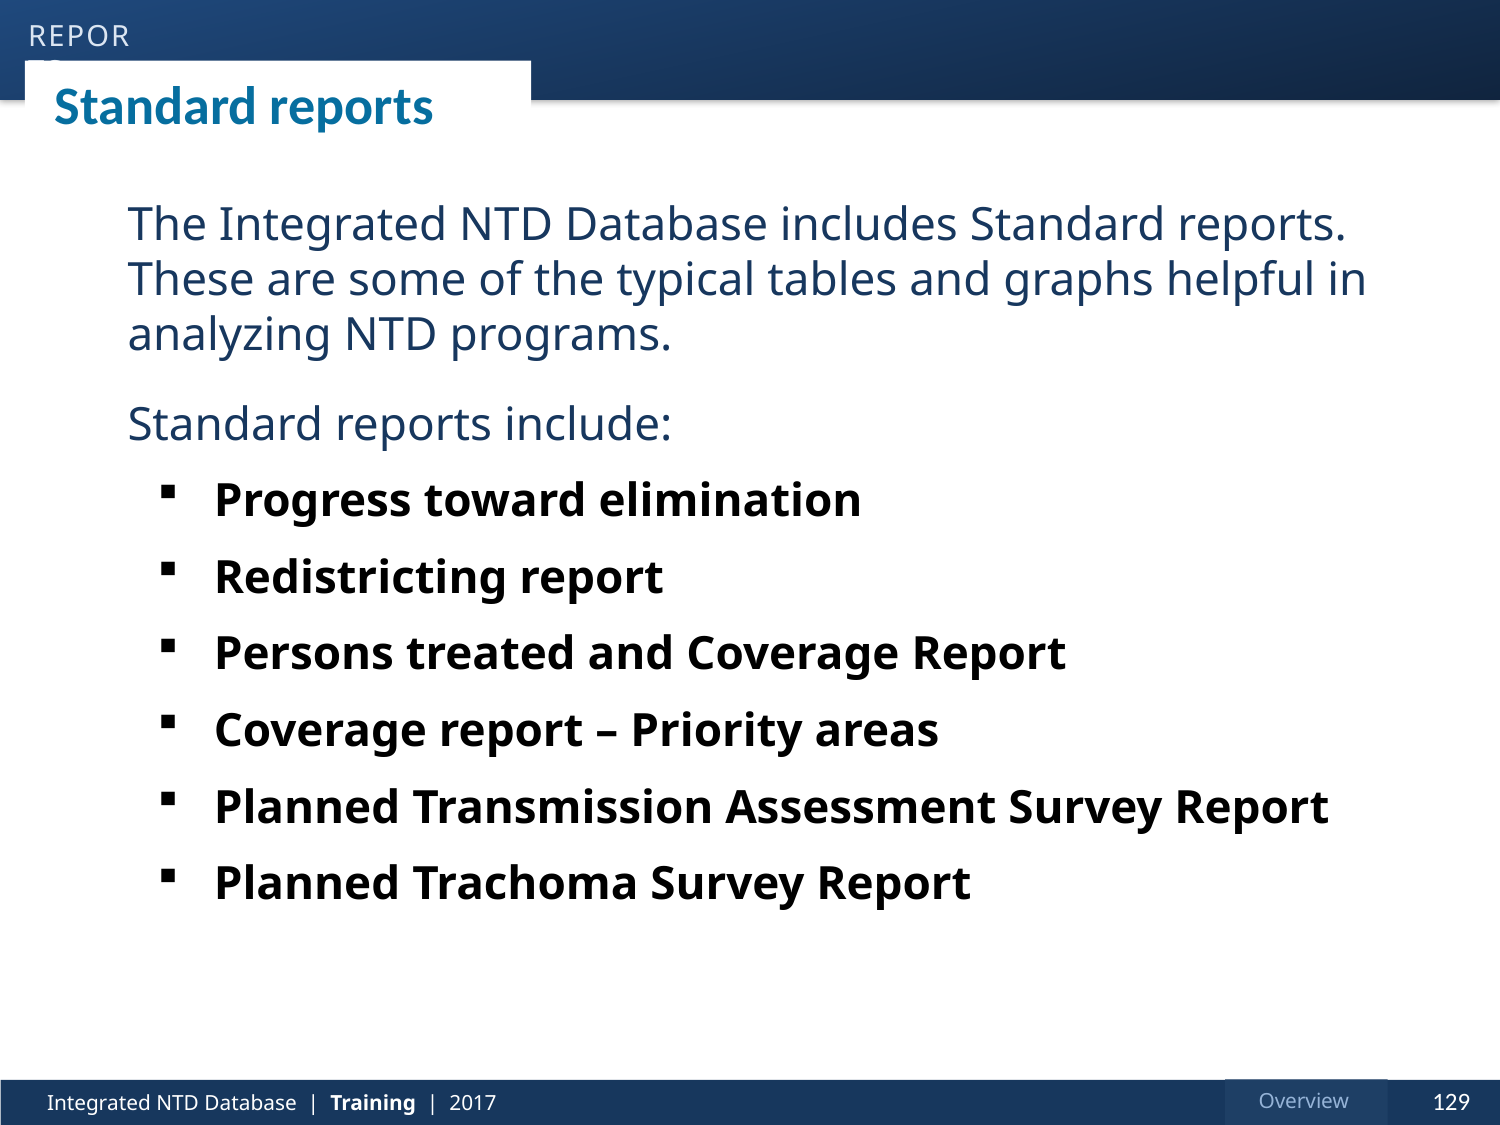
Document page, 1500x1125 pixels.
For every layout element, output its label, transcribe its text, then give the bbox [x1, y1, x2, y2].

title Standard reports [24, 60, 532, 146]
list reports [28, 9, 142, 54]
list The Integrated NTD Database includes Standard reports. These are some of the typical tables and graphs helpful in analyzing NTD programs. Standard reports include: Progress toward elimination Redistricting report Persons treated and Coverage Report Coverage report – Priority areas Planned Transmission Assessment Survey Report Planned Trachoma Survey Report [112, 187, 1400, 1000]
